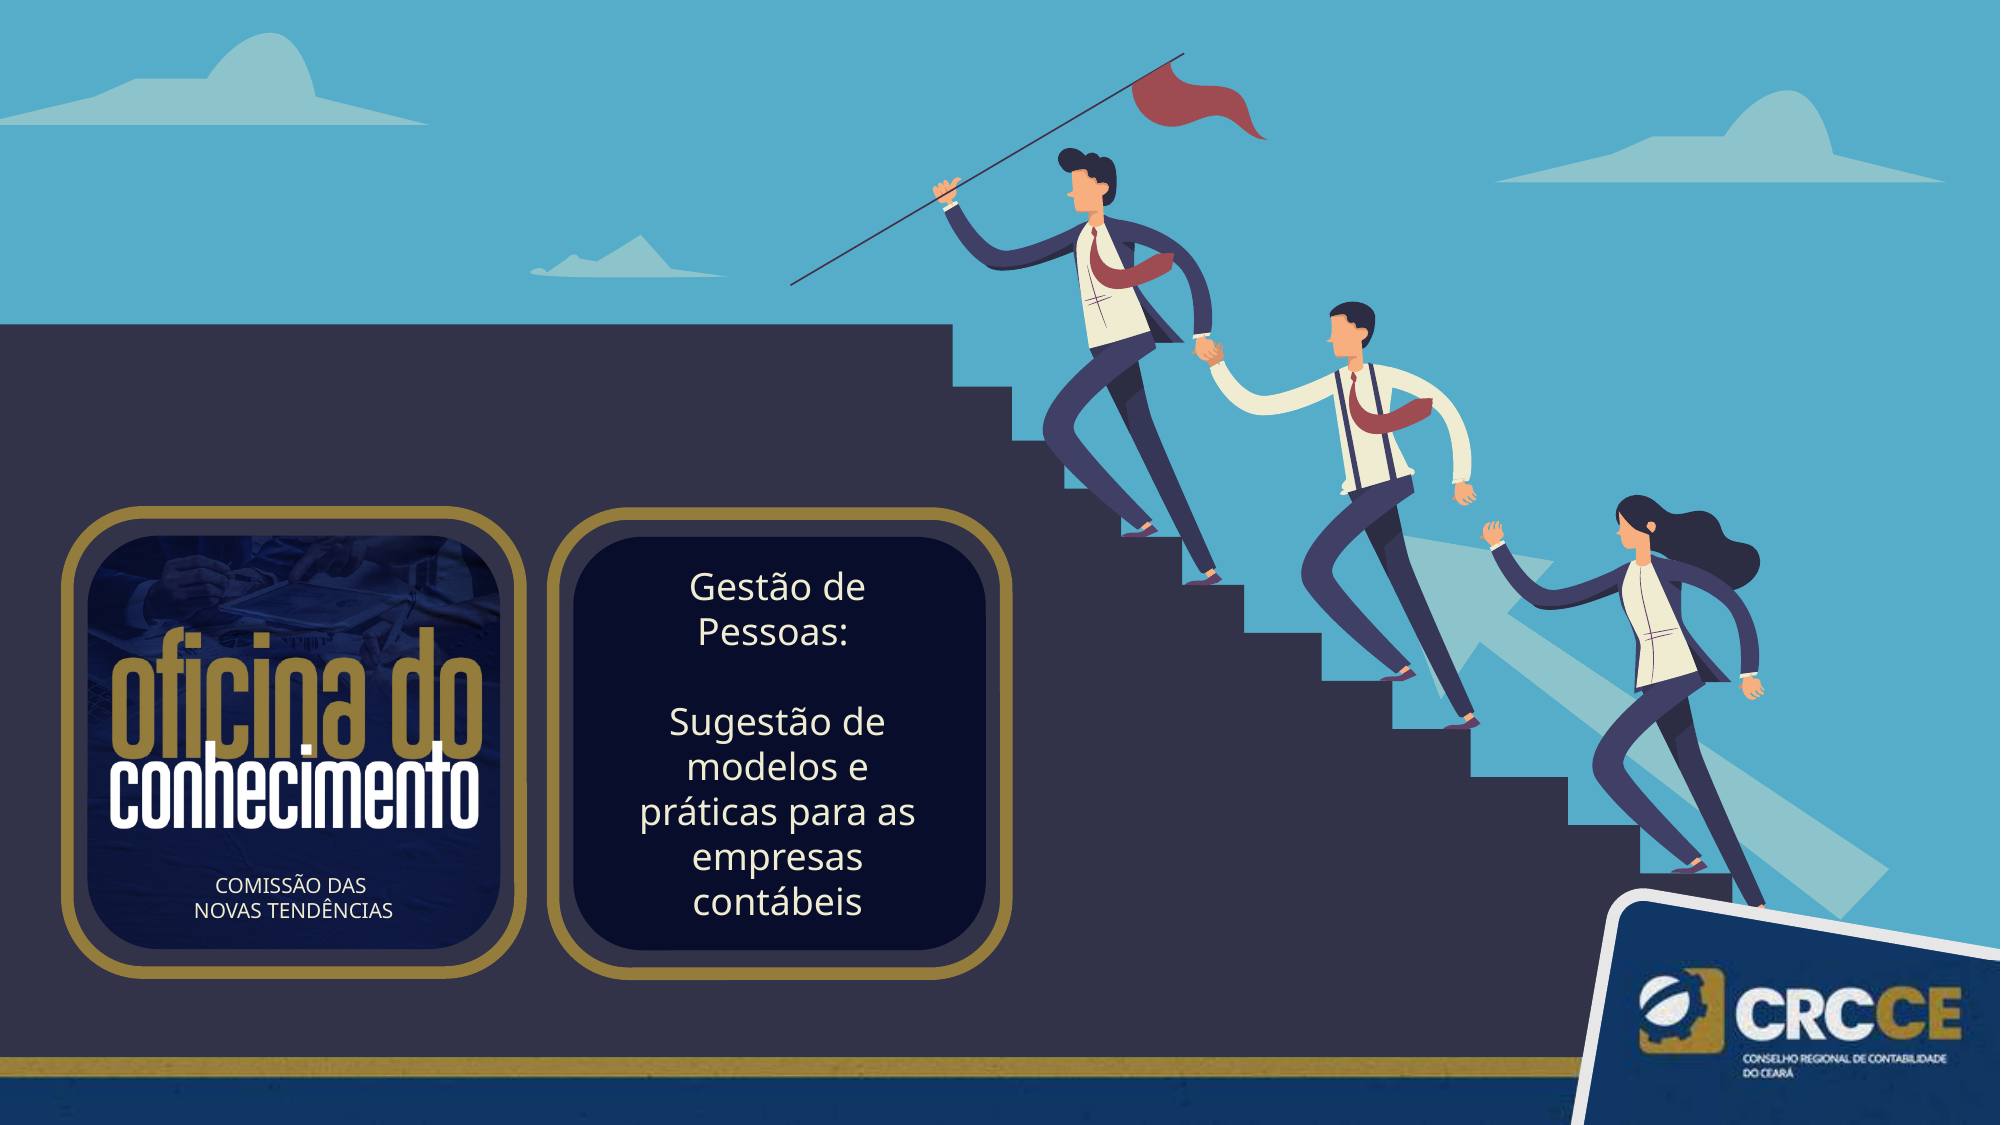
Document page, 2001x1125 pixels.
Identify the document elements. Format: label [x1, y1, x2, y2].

text_box [1980, 949, 2000, 959]
text_box [0, 32, 1977, 1055]
picture [0, 959, 2000, 1125]
picture [87, 535, 501, 950]
